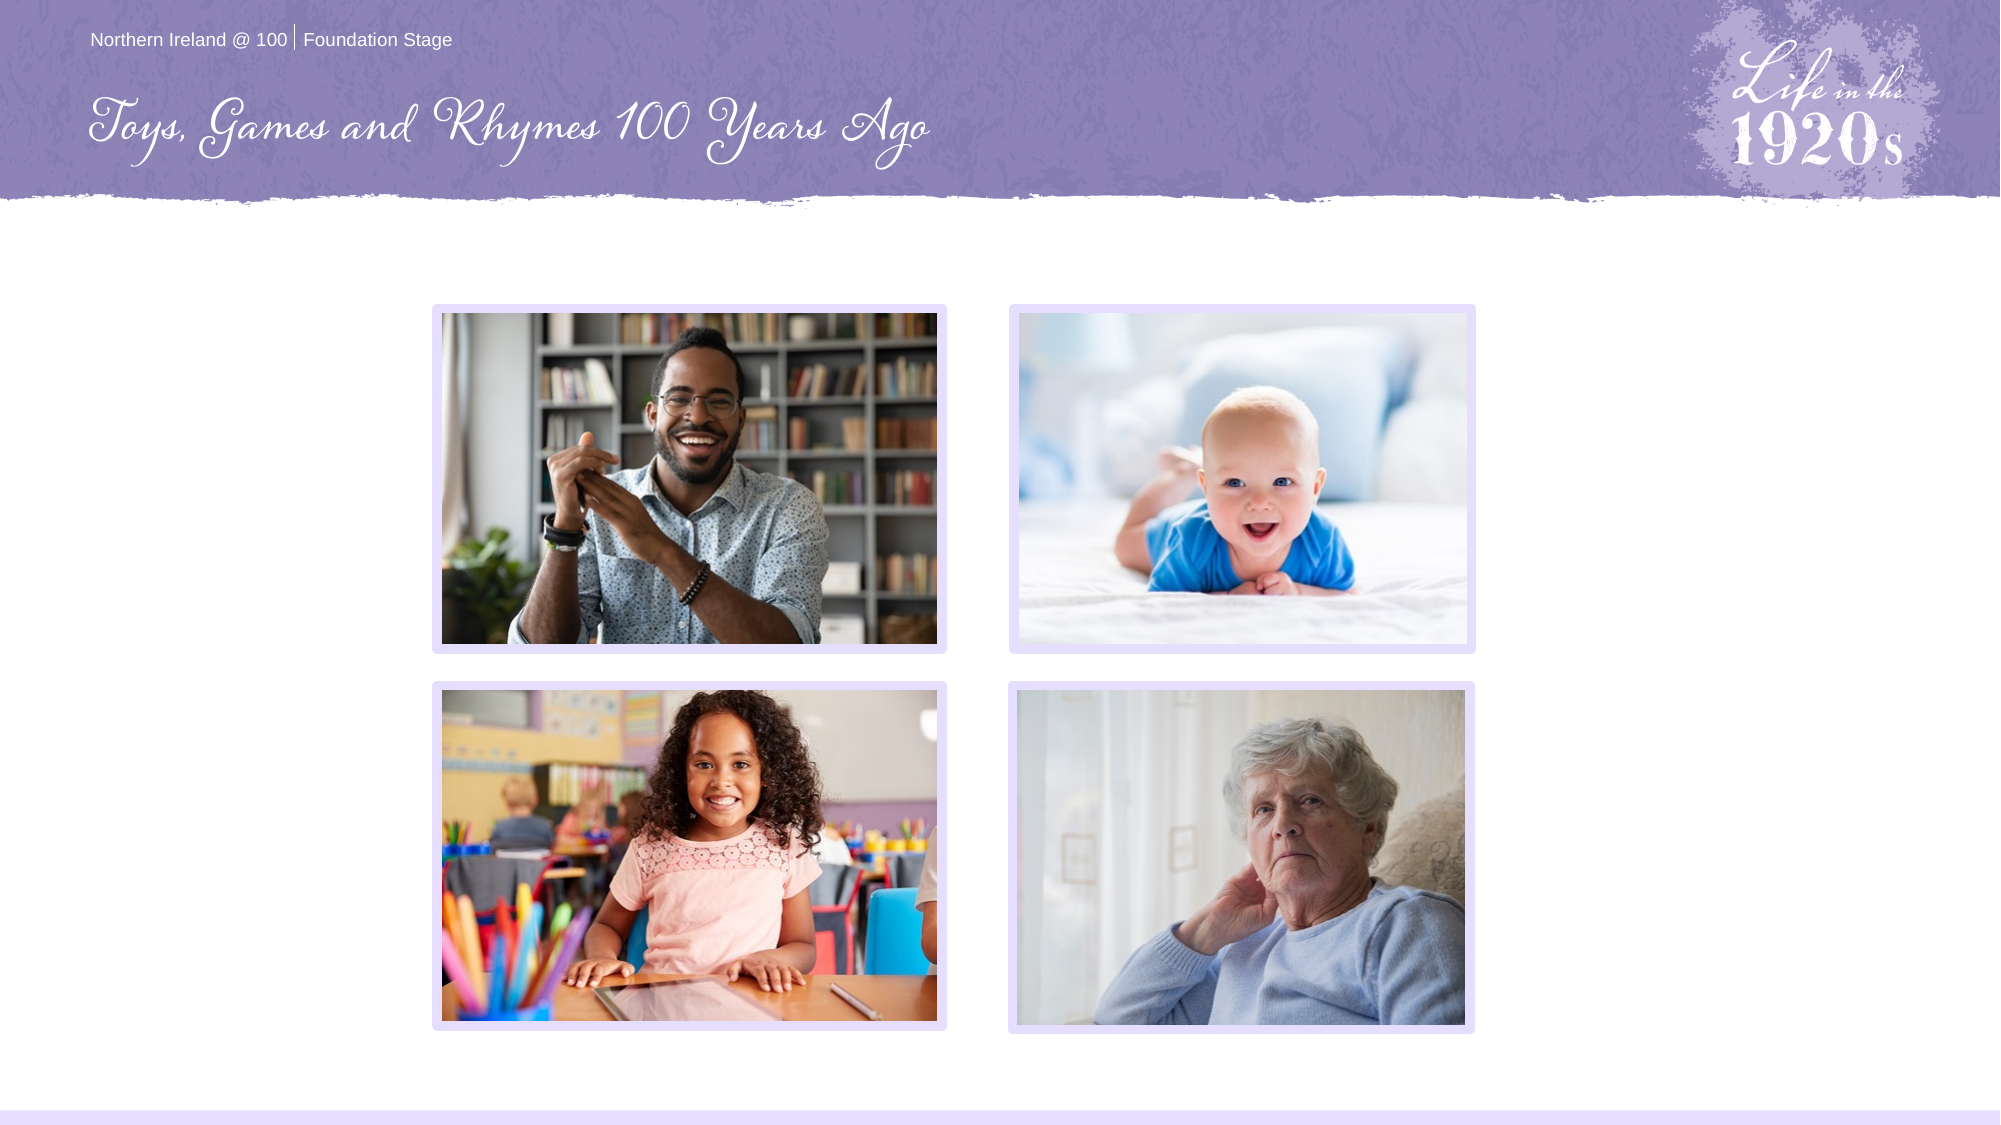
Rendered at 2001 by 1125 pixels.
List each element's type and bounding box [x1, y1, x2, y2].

picture [441, 689, 938, 1022]
picture [0, 0, 2000, 211]
picture [1018, 312, 1468, 645]
picture [441, 312, 938, 645]
picture [1016, 689, 1466, 1025]
